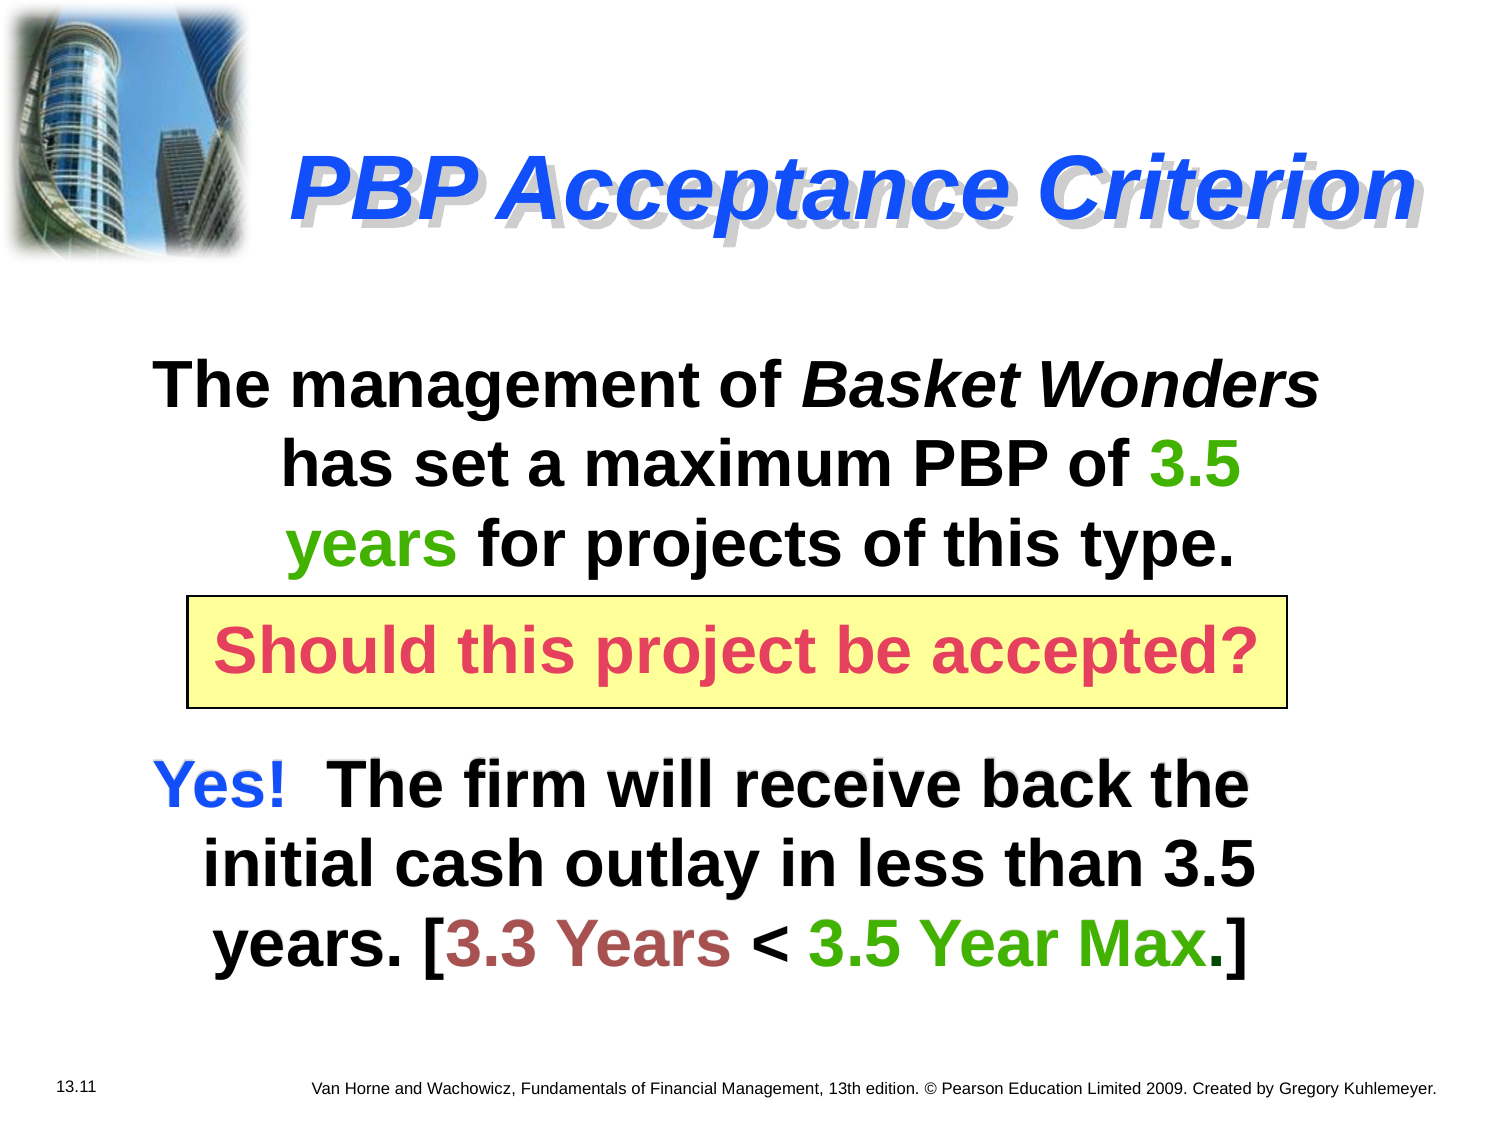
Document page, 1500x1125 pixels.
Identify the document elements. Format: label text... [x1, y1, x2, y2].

title PBP Acceptance Criterion [274, 120, 1489, 246]
list Yes! The firm will receive back the initial cash outlay in less than 3.5 years. [3.3 Years < 3.5 Year Max.] [57, 986, 1347, 1125]
list The management of Basket Wonders has set a maximum PBP of 3.5 years for projects of this type. Should this project be accepted? [49, 332, 1351, 986]
picture [30, 29, 224, 235]
